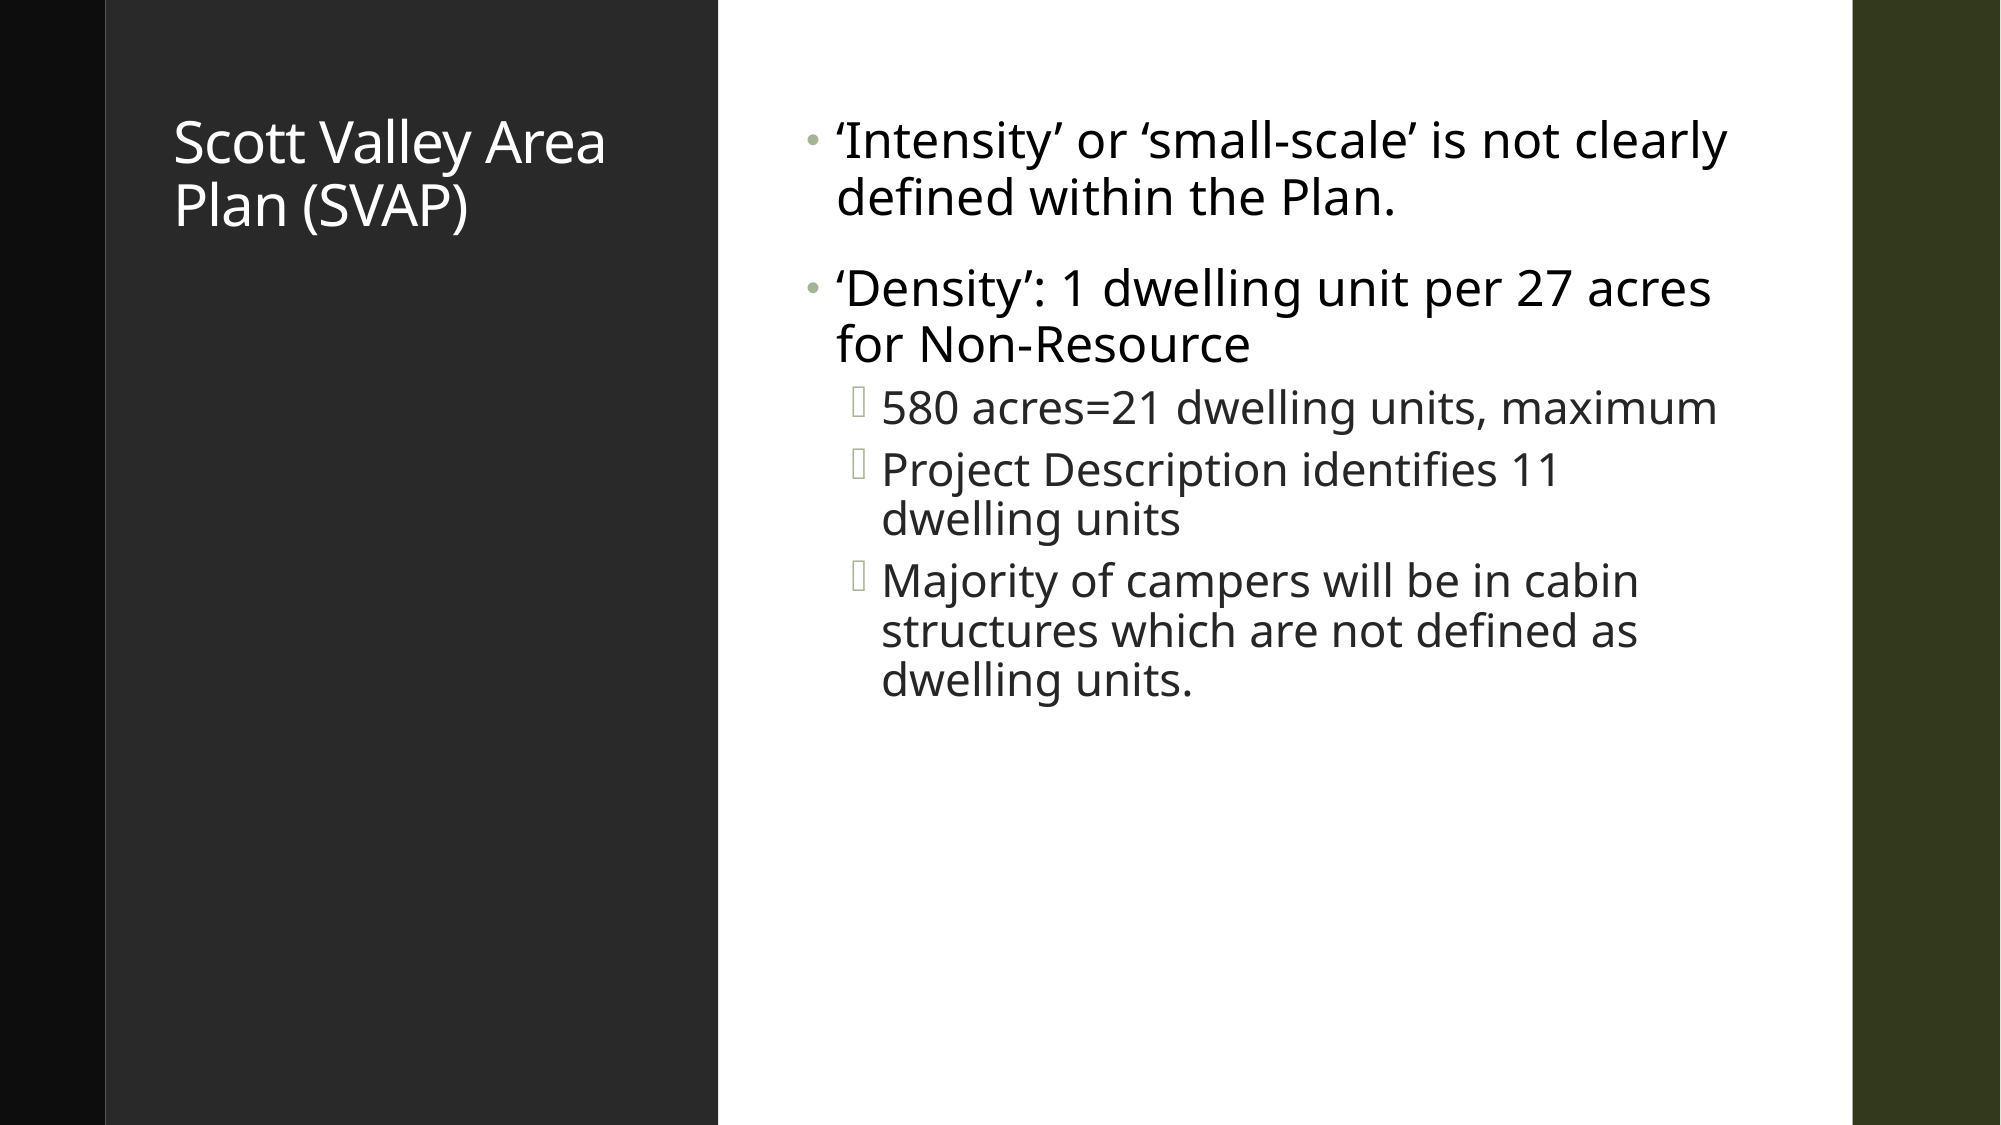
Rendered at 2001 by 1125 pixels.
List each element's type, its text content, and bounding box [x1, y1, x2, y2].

list ‘Intensity’ or ‘small-scale’ is not clearly defined within the Plan. ‘Density’: 1 dwelling unit per 27 acres for Non-Resource 580 acres=21 dwelling units, maximum Project Description identifies 11 dwelling units Majority of campers will be in cabin structures which are not defined as dwelling units. [790, 105, 1747, 1020]
text_box [0, 0, 104, 1125]
text_box [717, 0, 1854, 1125]
text_box [104, 0, 717, 1125]
title Scott Valley Area Plan (SVAP) [158, 105, 666, 1013]
